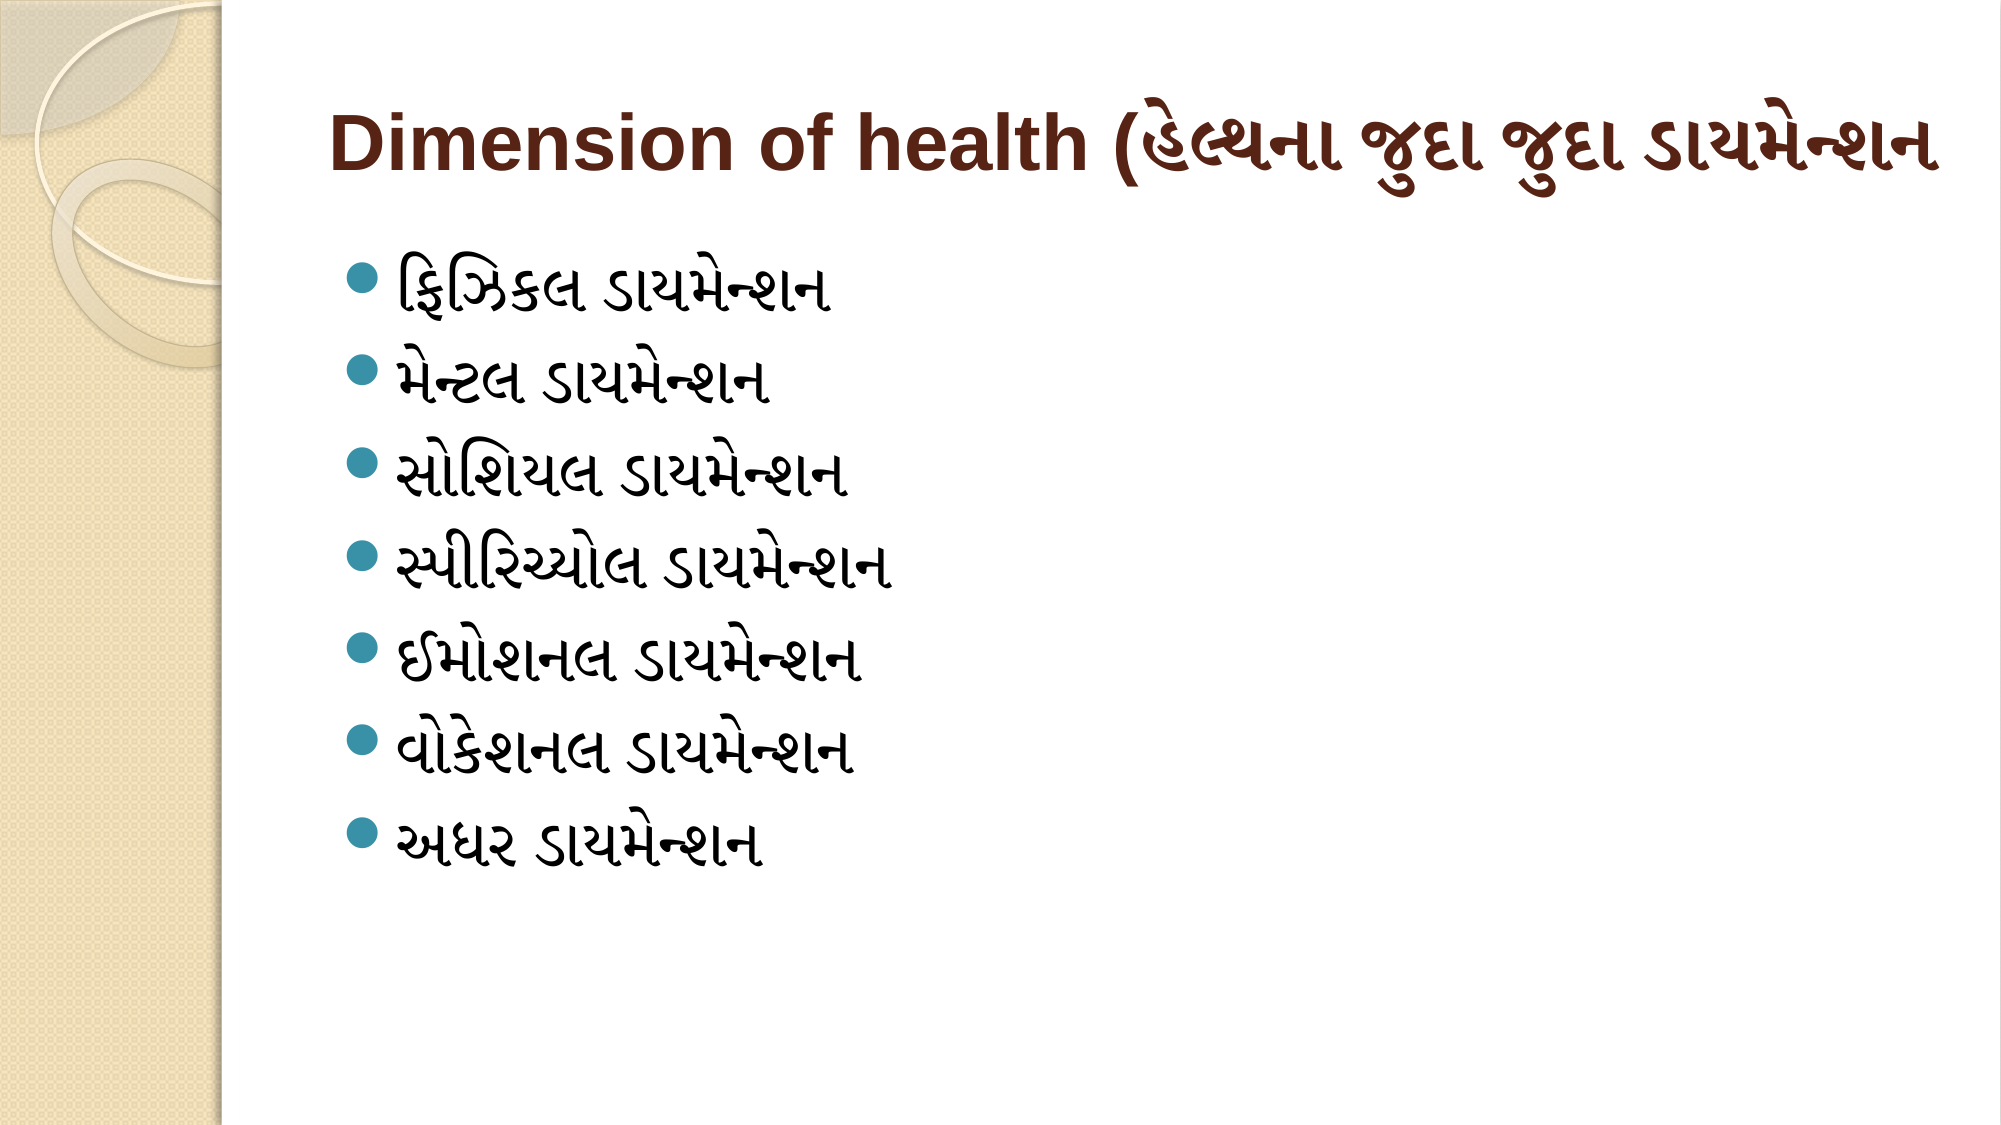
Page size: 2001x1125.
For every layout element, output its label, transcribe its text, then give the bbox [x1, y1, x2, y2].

title Dimension of health (હેલ્થના જુદા જુદા ડાયમેન્શન [313, 45, 1954, 233]
list ફિઝિકલ ડાયમેન્શન મેન્ટલ ડાયમેન્શન સોશિયલ ડાયમેન્શન સ્પીરિચ્યોલ ડાયમેન્શન ઈમોશનલ ડાયમેન્શન વોકેશનલ ડાયમેન્શન અધર ડાયમેન્શન [313, 237, 1954, 1025]
